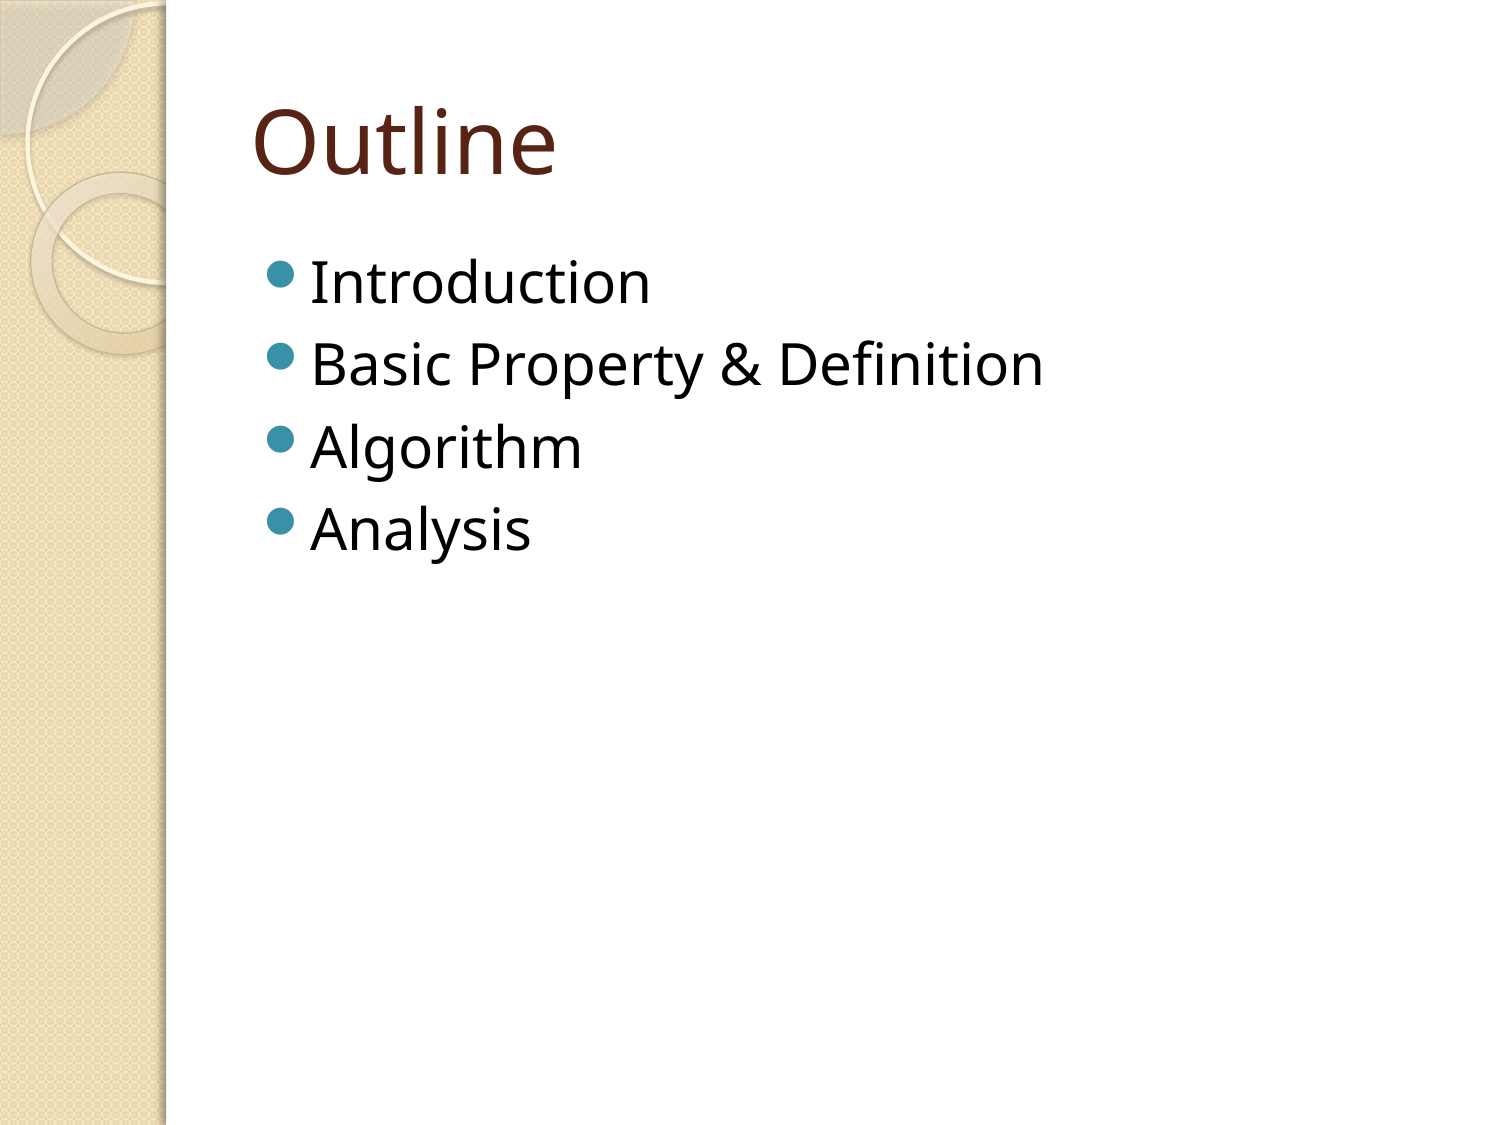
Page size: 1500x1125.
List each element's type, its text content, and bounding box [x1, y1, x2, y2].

title Outline [235, 45, 1466, 233]
list Introduction Basic Property & Definition Algorithm Analysis [235, 237, 1466, 1026]
